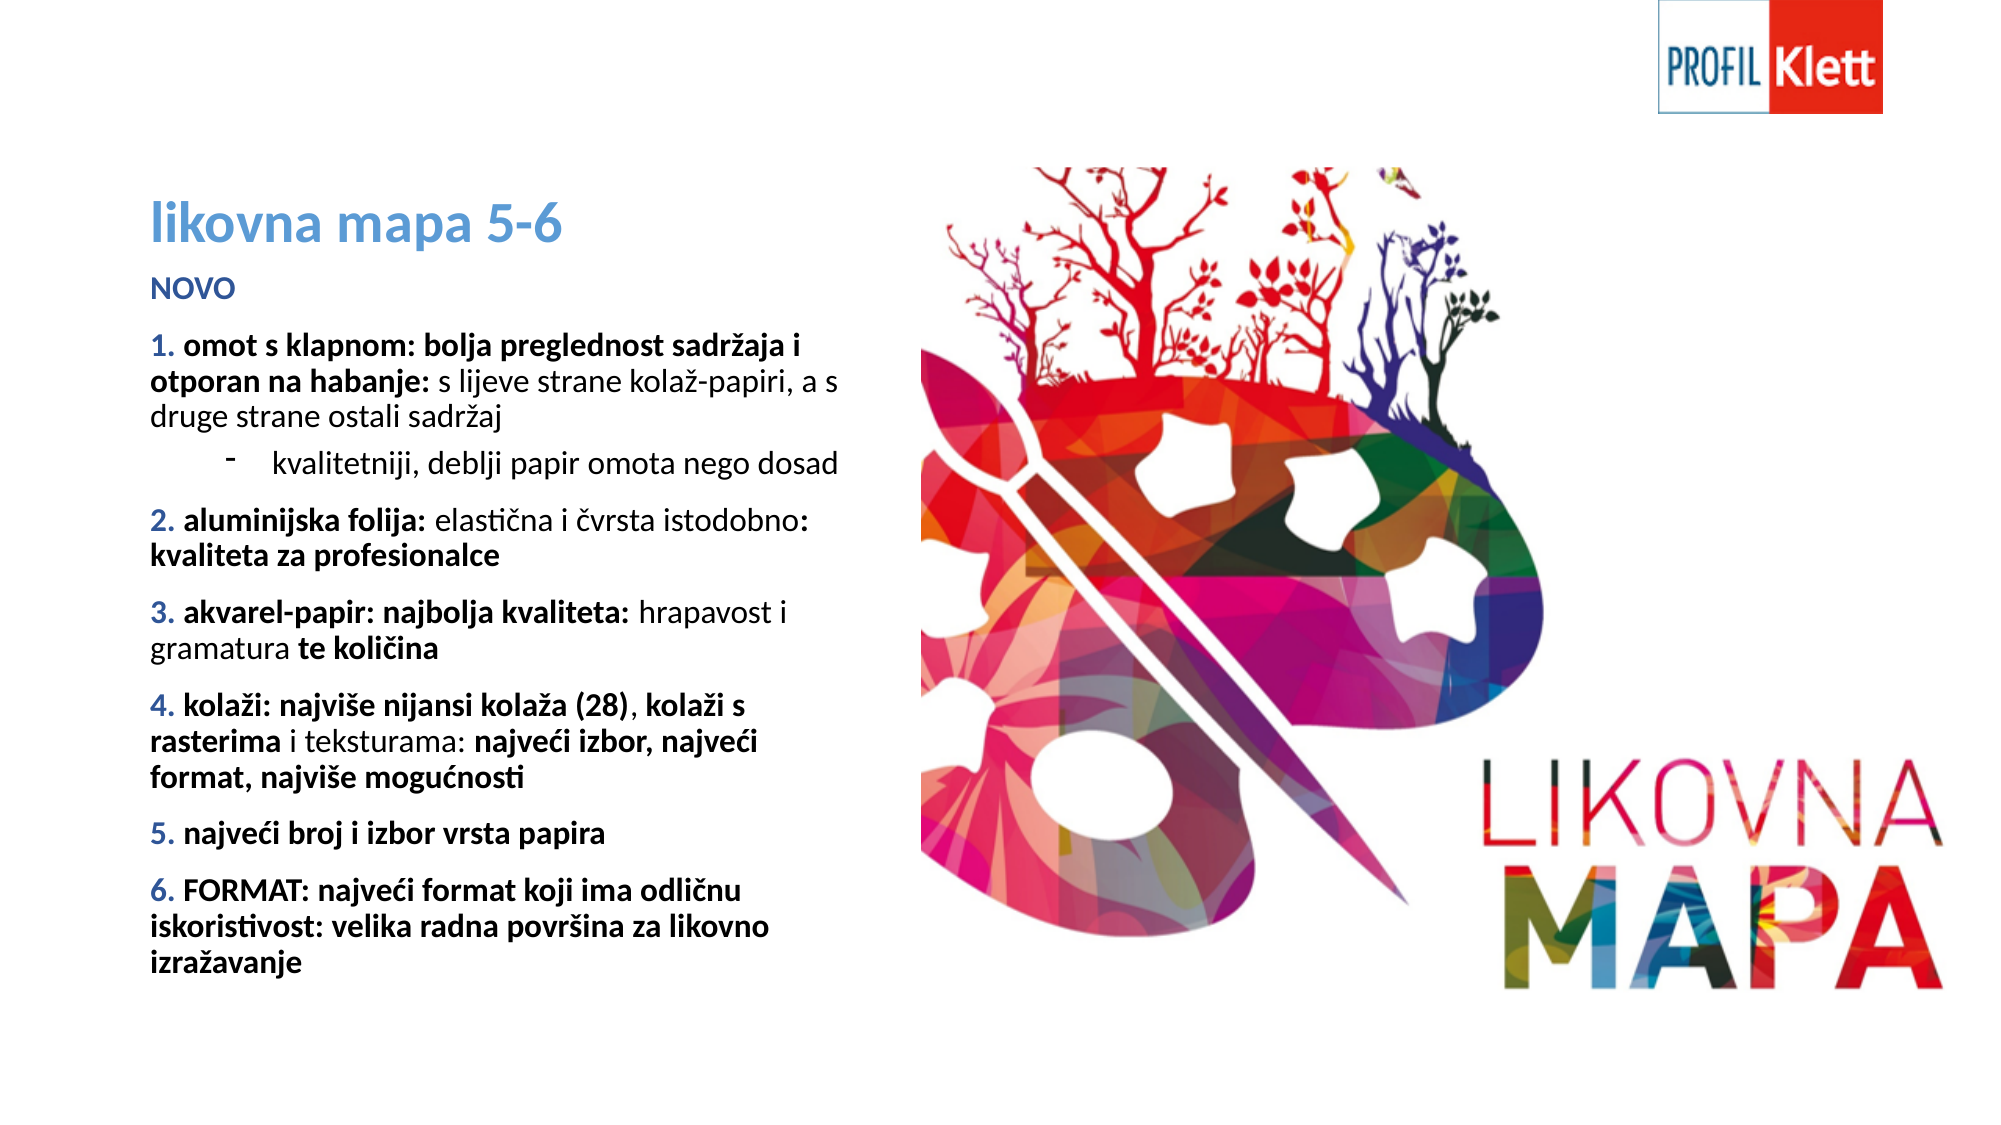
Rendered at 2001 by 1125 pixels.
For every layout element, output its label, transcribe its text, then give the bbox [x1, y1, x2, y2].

list NOVO 1. omot s klapnom: bolja preglednost sadržaja i otporan na habanje: s lijeve strane kolaž-papiri, a s druge strane ostali sadržaj kvalitetniji, deblji papir omota nego dosad 2. aluminijska folija: elastična i čvrsta istodobno: kvaliteta za profesionalce 3. akvarel-papir: najbolja kvaliteta: hrapavost i gramatura te količina 4. kolaži: najviše nijansi kolaža (28), kolaži s rasterima i teksturama: najveći izbor, najveći format, najviše mogućnosti 5. najveći broj i izbor vrsta papira 6. FORMAT: najveći format koji ima odličnu iskoristivost: velika radna površina za likovno izražavanje [135, 263, 857, 889]
picture [921, 0, 1979, 1008]
title likovna mapa 5-6 [135, 160, 781, 263]
